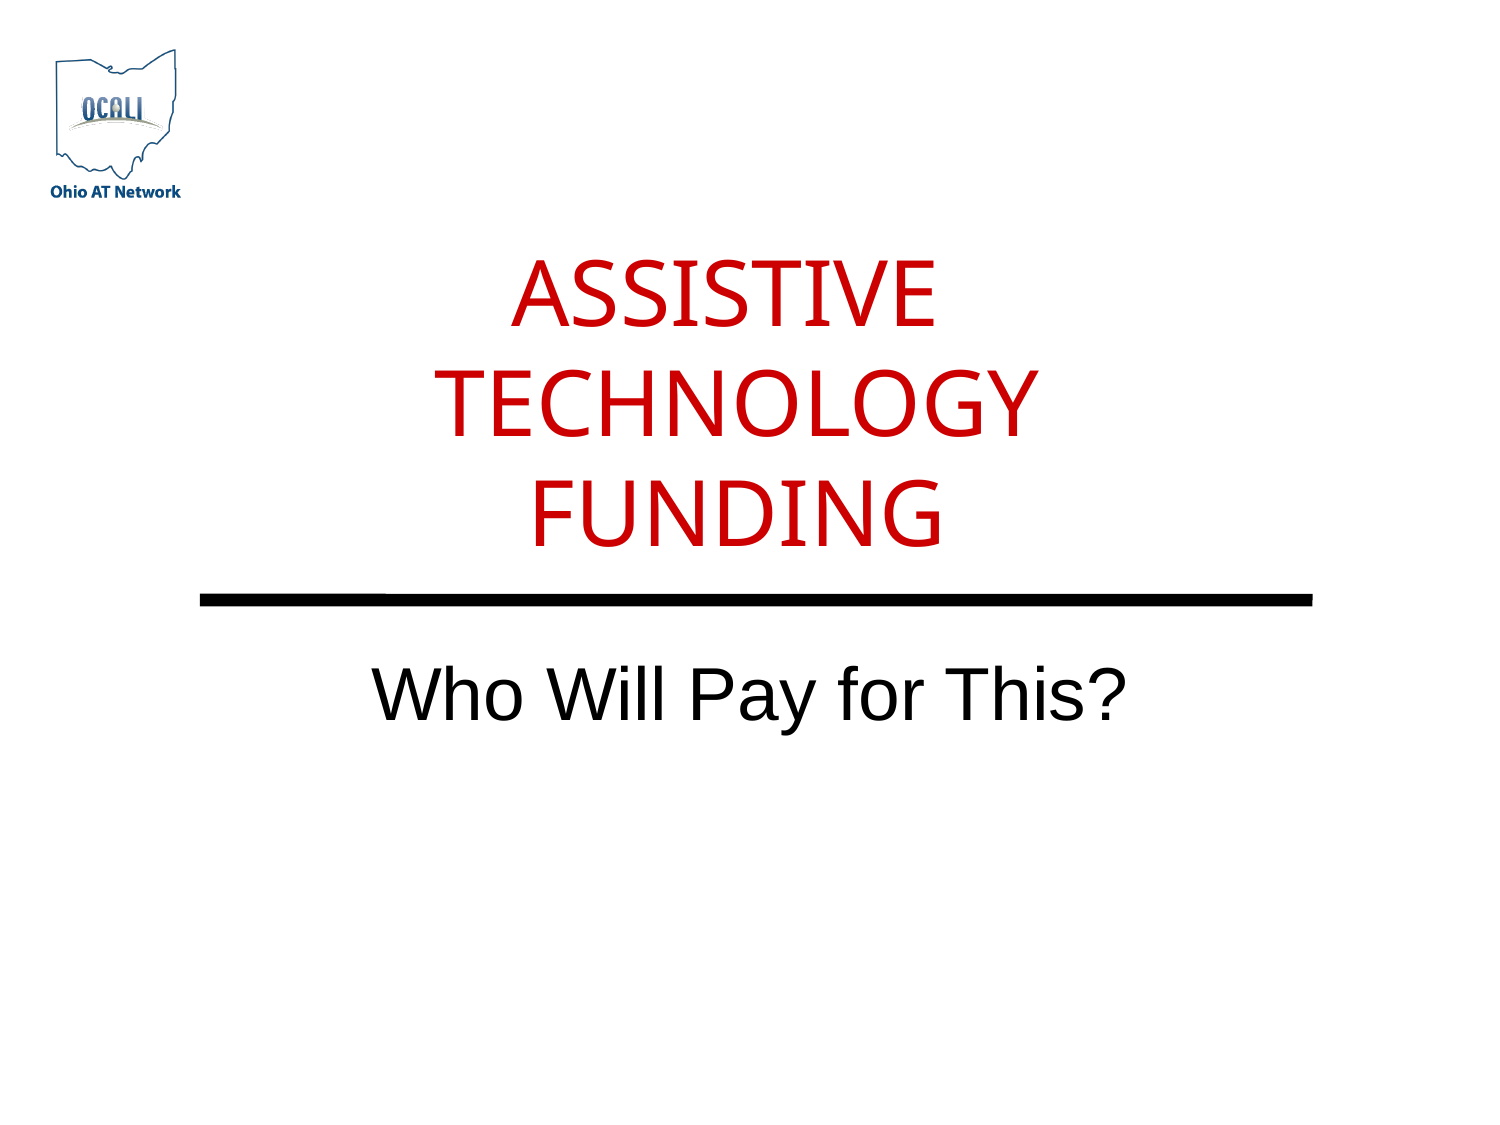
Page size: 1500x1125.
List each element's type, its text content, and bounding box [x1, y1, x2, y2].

title ASSISTIVE TECHNOLOGY FUNDING [75, 224, 1400, 575]
subtitle Who Will Pay for This? [225, 637, 1275, 838]
picture [49, 49, 182, 208]
